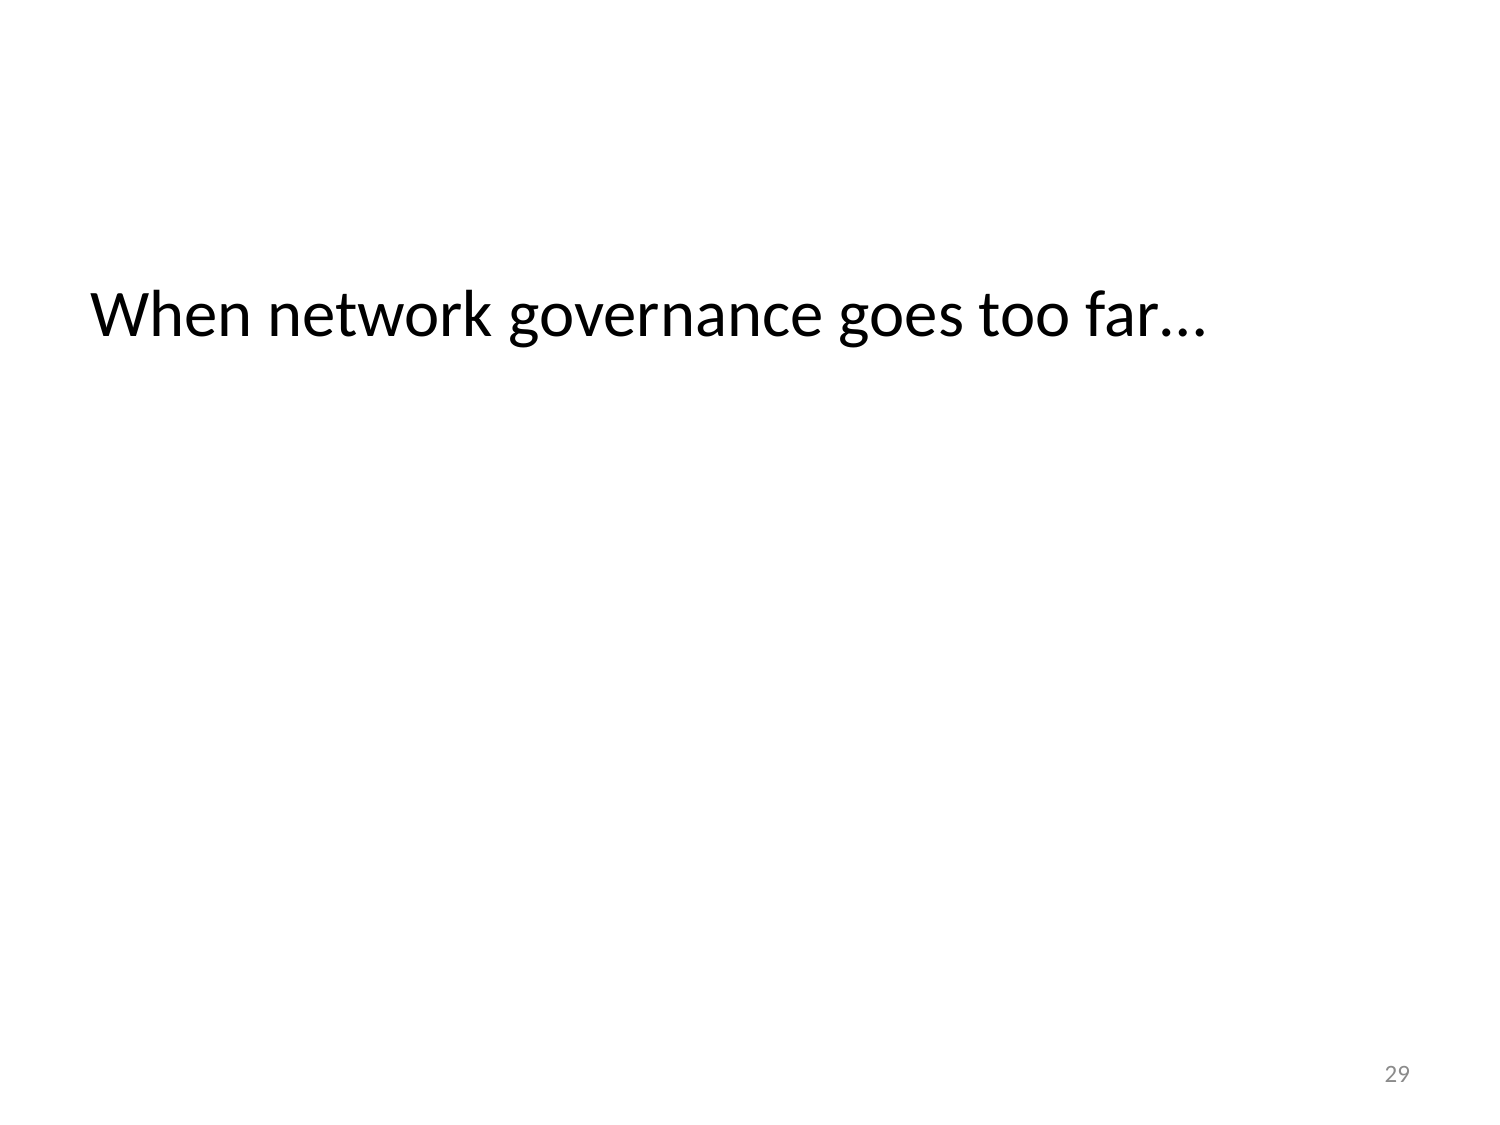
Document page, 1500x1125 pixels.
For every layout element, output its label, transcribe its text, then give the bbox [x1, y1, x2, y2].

slide_number 29 [1074, 1042, 1425, 1103]
list When network governance goes too far… [75, 262, 1425, 1005]
